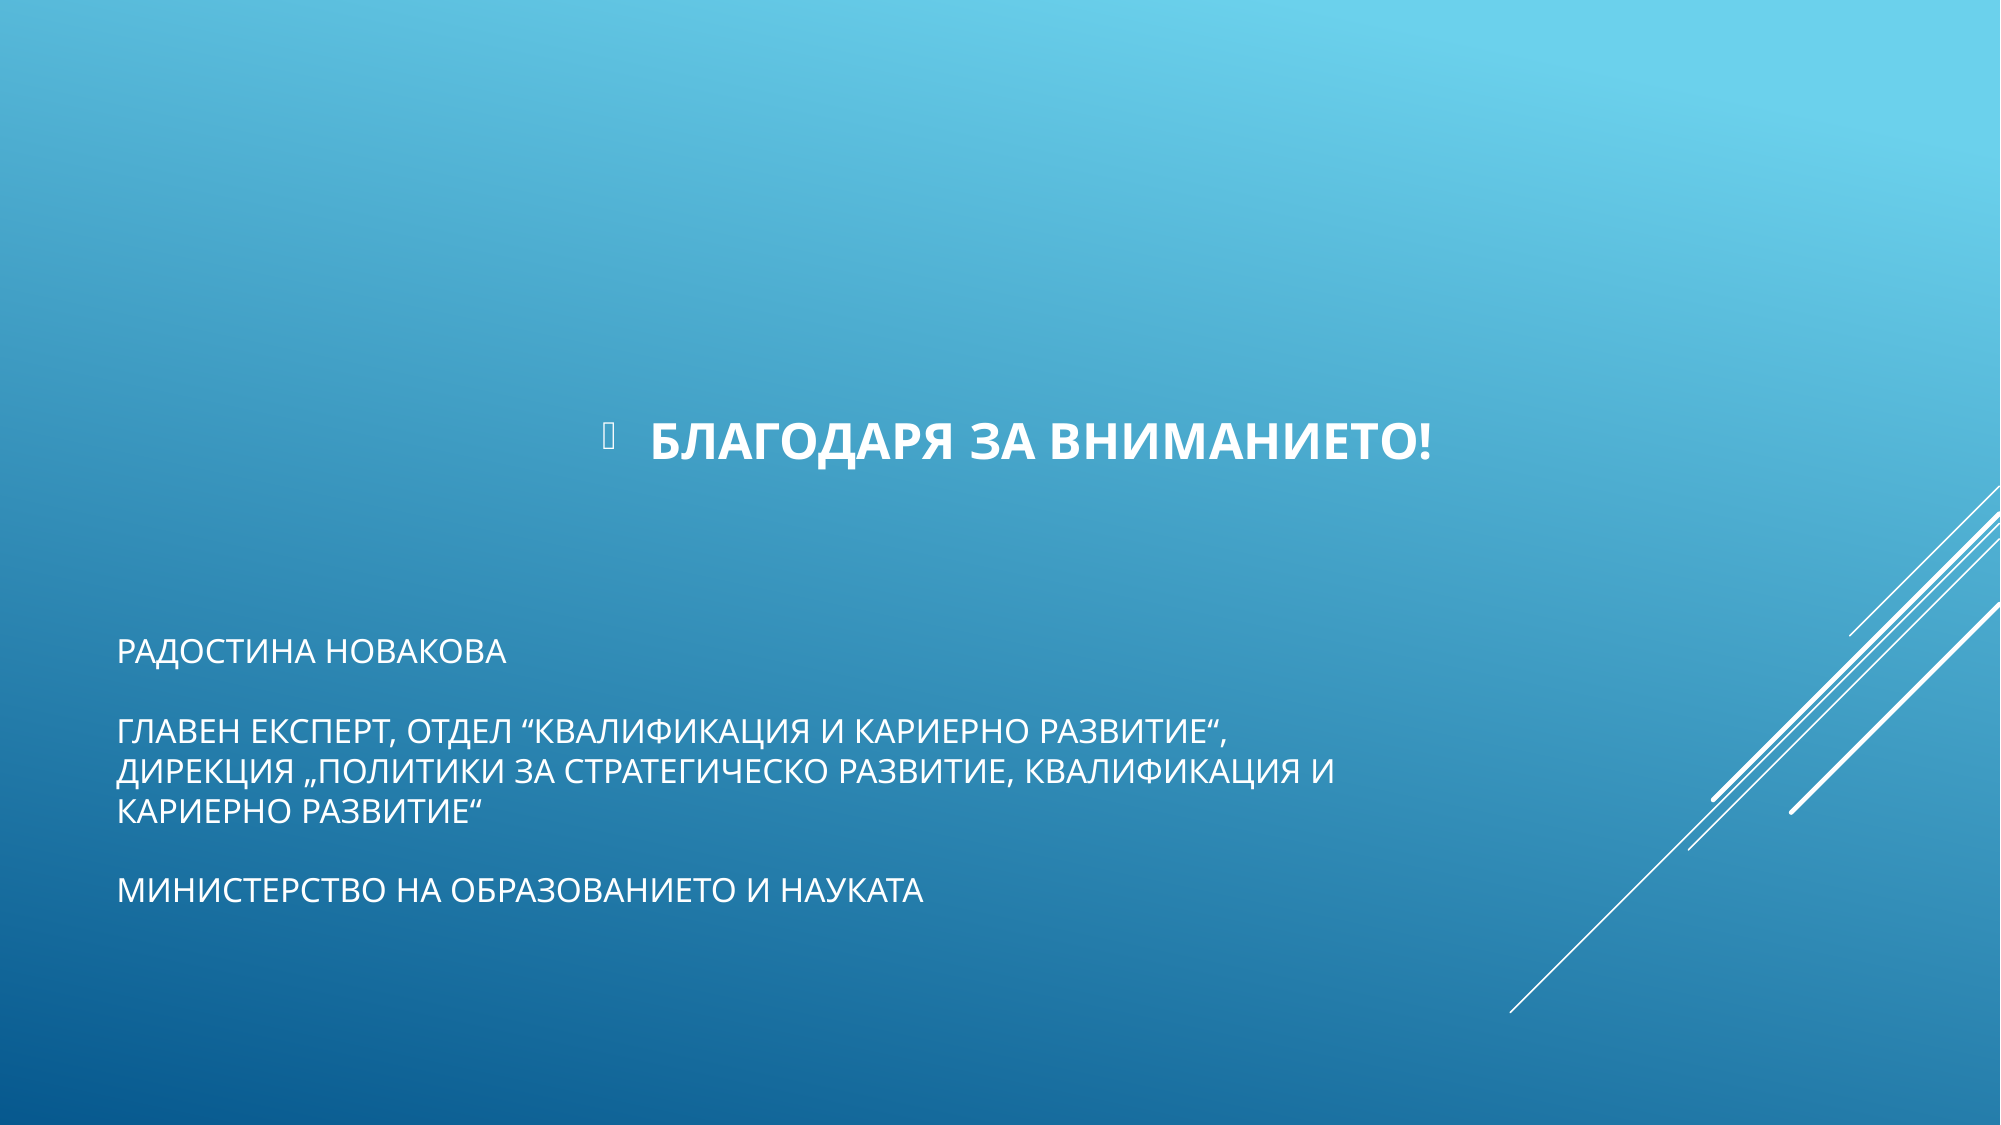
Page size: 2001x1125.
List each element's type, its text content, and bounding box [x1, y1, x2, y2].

list БЛАГОДАРЯ ЗА ВНИМАНИЕТО! [587, 225, 1526, 819]
title РАДОСТИНА НОВАКОВА ГЛАВЕН ЕКСПЕРТ, ОТДЕЛ “Квалификация и кариерно развитие“, дирекция „политики за стратегическо развитие, квалификация и кариерно развитие“ министерство на образованието и науката [101, 585, 1502, 995]
